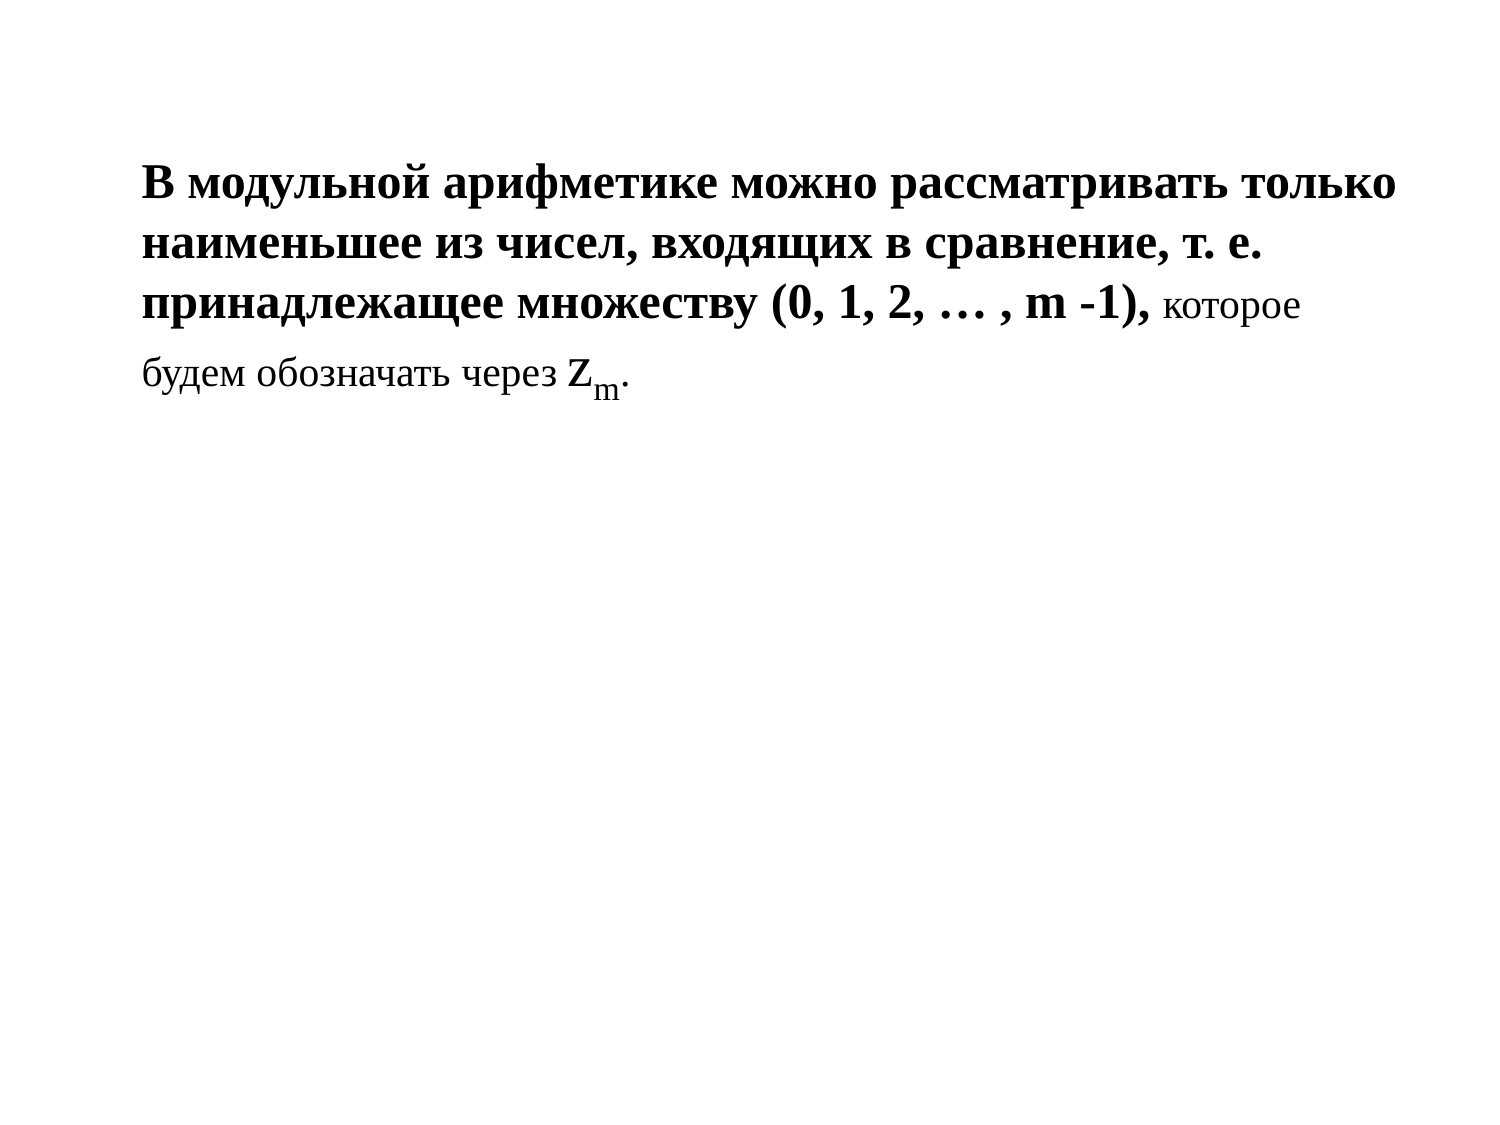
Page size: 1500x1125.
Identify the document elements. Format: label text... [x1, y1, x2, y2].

list В модульной арифметике можно рассматривать только наименьшее из чисел, входящих в сравнение, т. е. принадлежащее множеству (0, 1, 2, … , m -1), которое будем обозначать через zm. [70, 140, 1421, 668]
